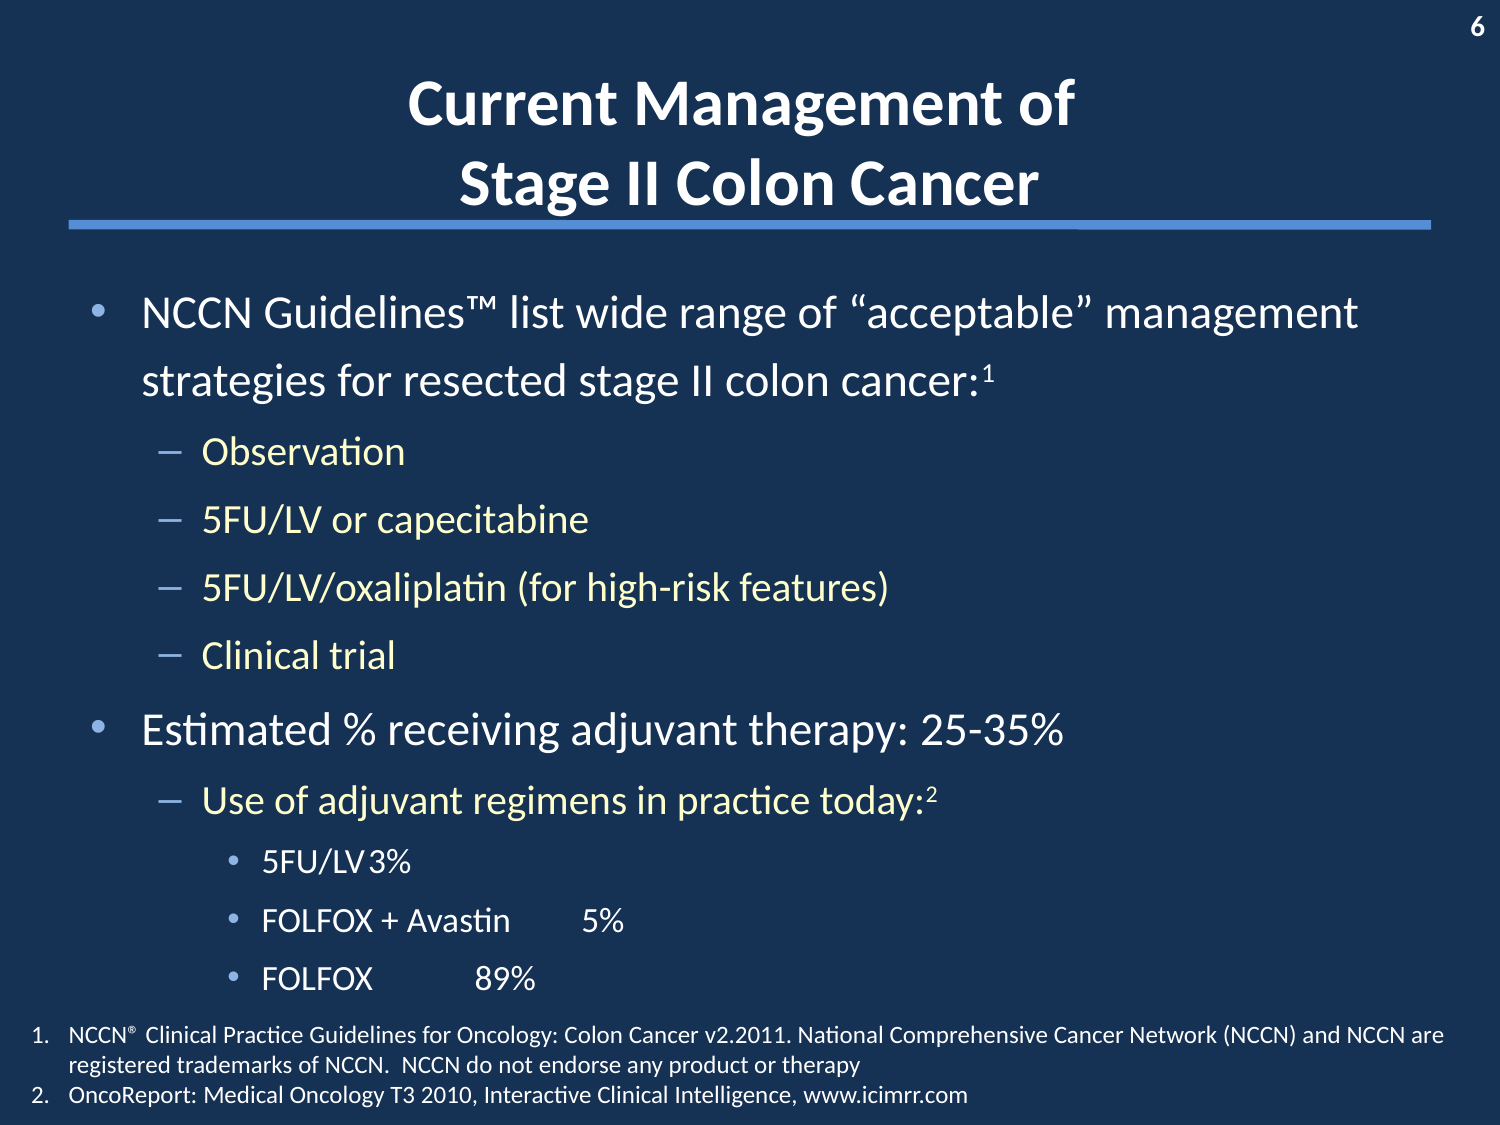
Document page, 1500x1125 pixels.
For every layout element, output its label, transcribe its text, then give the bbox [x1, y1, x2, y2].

list NCCN Guidelines™ list wide range of “acceptable” management strategies for resected stage II colon cancer:1 Observation 5FU/LV or capecitabine 5FU/LV/oxaliplatin (for high-risk features) Clinical trial Estimated % receiving adjuvant therapy: 25-35% Use of adjuvant regimens in practice today:2 5FU/LV 3% FOLFOX + Avastin 5% FOLFOX 89% [74, 262, 1426, 1006]
title Current Management of Stage II Colon Cancer [74, 44, 1426, 233]
text_box NCCN® Clinical Practice Guidelines for Oncology: Colon Cancer v2.2011. National Comprehensive Cancer Network (NCCN) and NCCN are registered trademarks of NCCN. NCCN do not endorse any product or therapy OncoReport: Medical Oncology T3 2010, Interactive Clinical Intelligence, www.icimrr.com [16, 1011, 1500, 1116]
